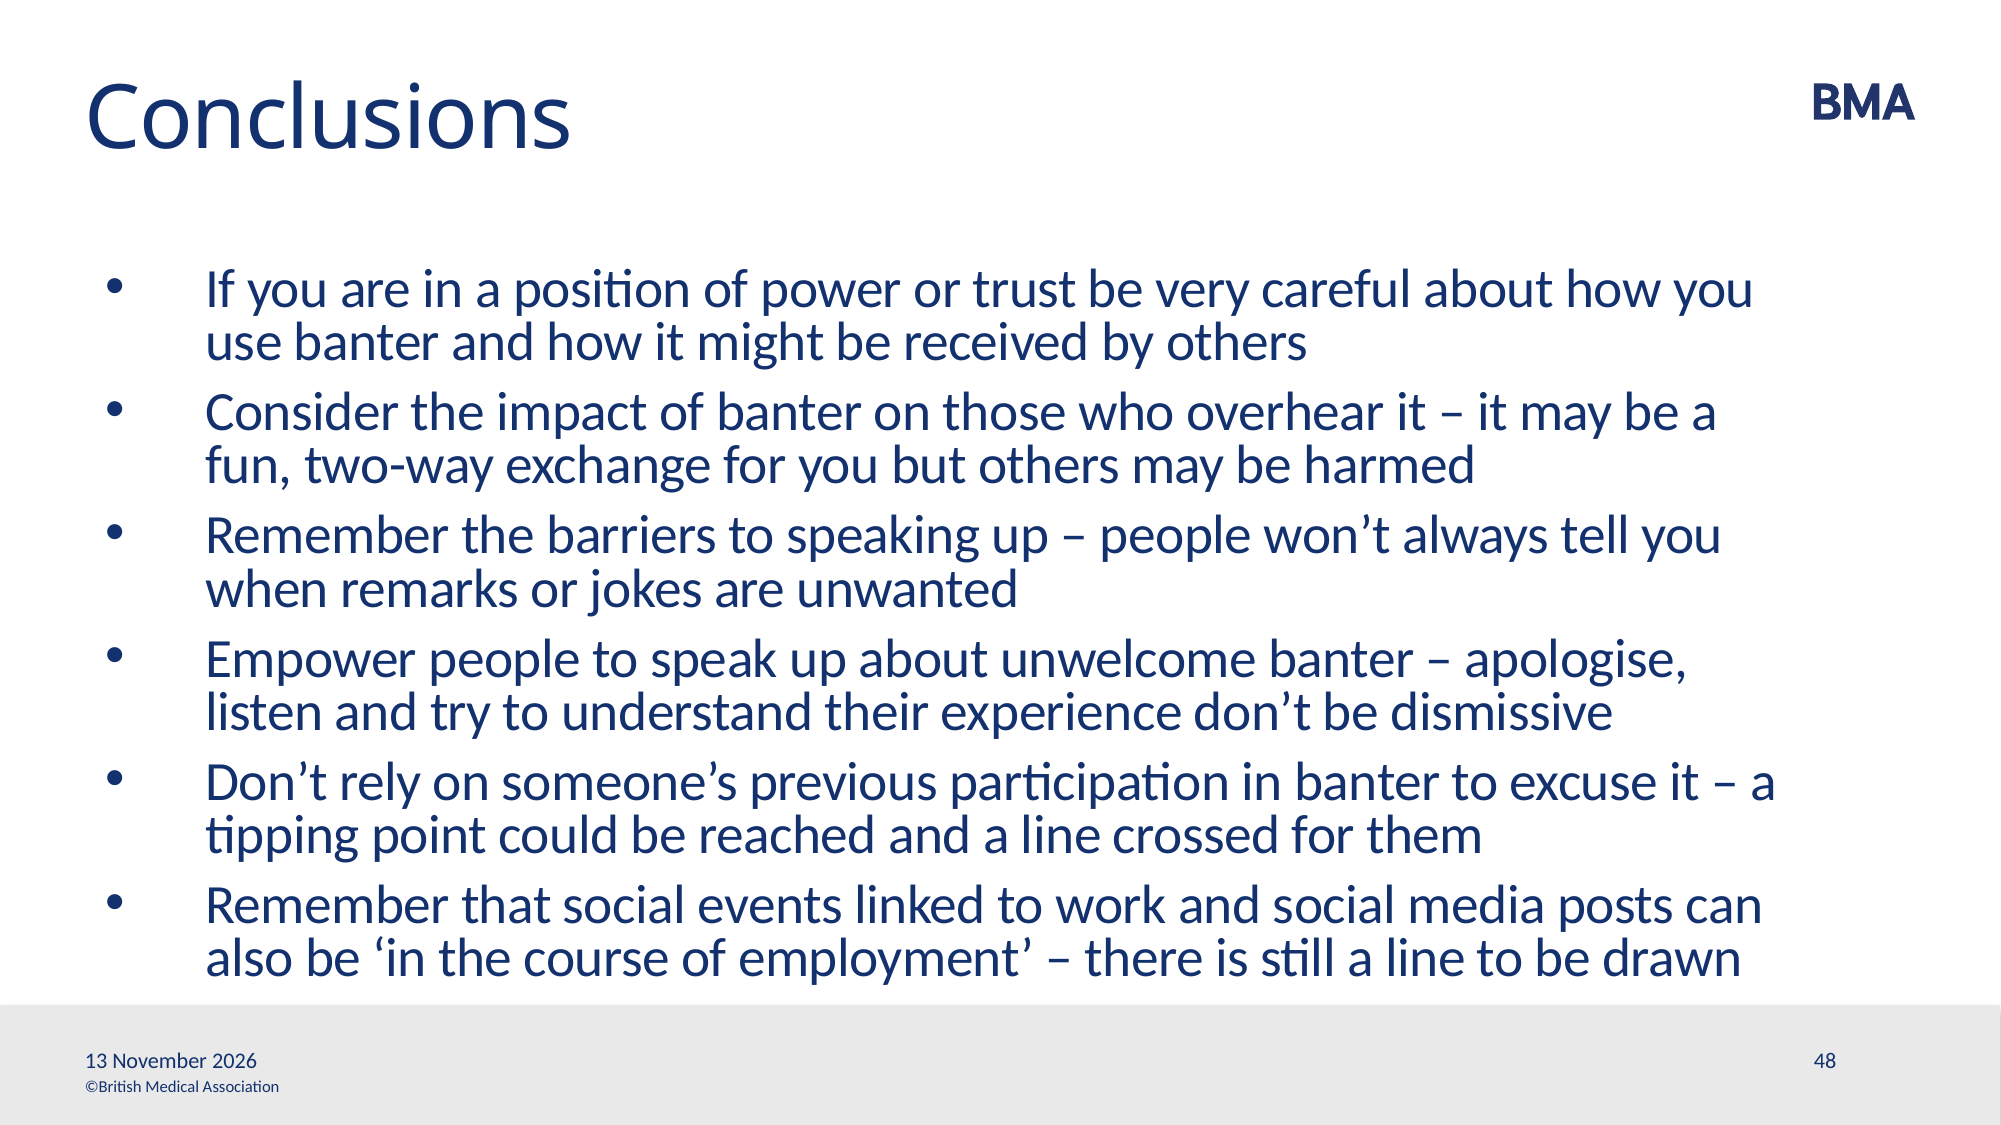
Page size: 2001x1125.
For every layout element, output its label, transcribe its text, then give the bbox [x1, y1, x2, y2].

slide_number 48 [1813, 1046, 1870, 1074]
title Conclusions [84, 71, 1631, 180]
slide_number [84, 1045, 718, 1073]
list If you are in a position of power or trust be very careful about how you use banter and how it might be received by others Consider the impact of banter on those who overhear it – it may be a fun, two-way exchange for you but others may be harmed Remember the barriers to speaking up – people won’t always tell you when remarks or jokes are unwanted Empower people to speak up about unwelcome banter – apologise, listen and try to understand their experience don’t be dismissive Don’t rely on someone’s previous participation in banter to excuse it – a tipping point could be reached and a line crossed for them Remember that social events linked to work and social media posts can also be ‘in the course of employment’ – there is still a line to be drawn [105, 181, 1814, 944]
